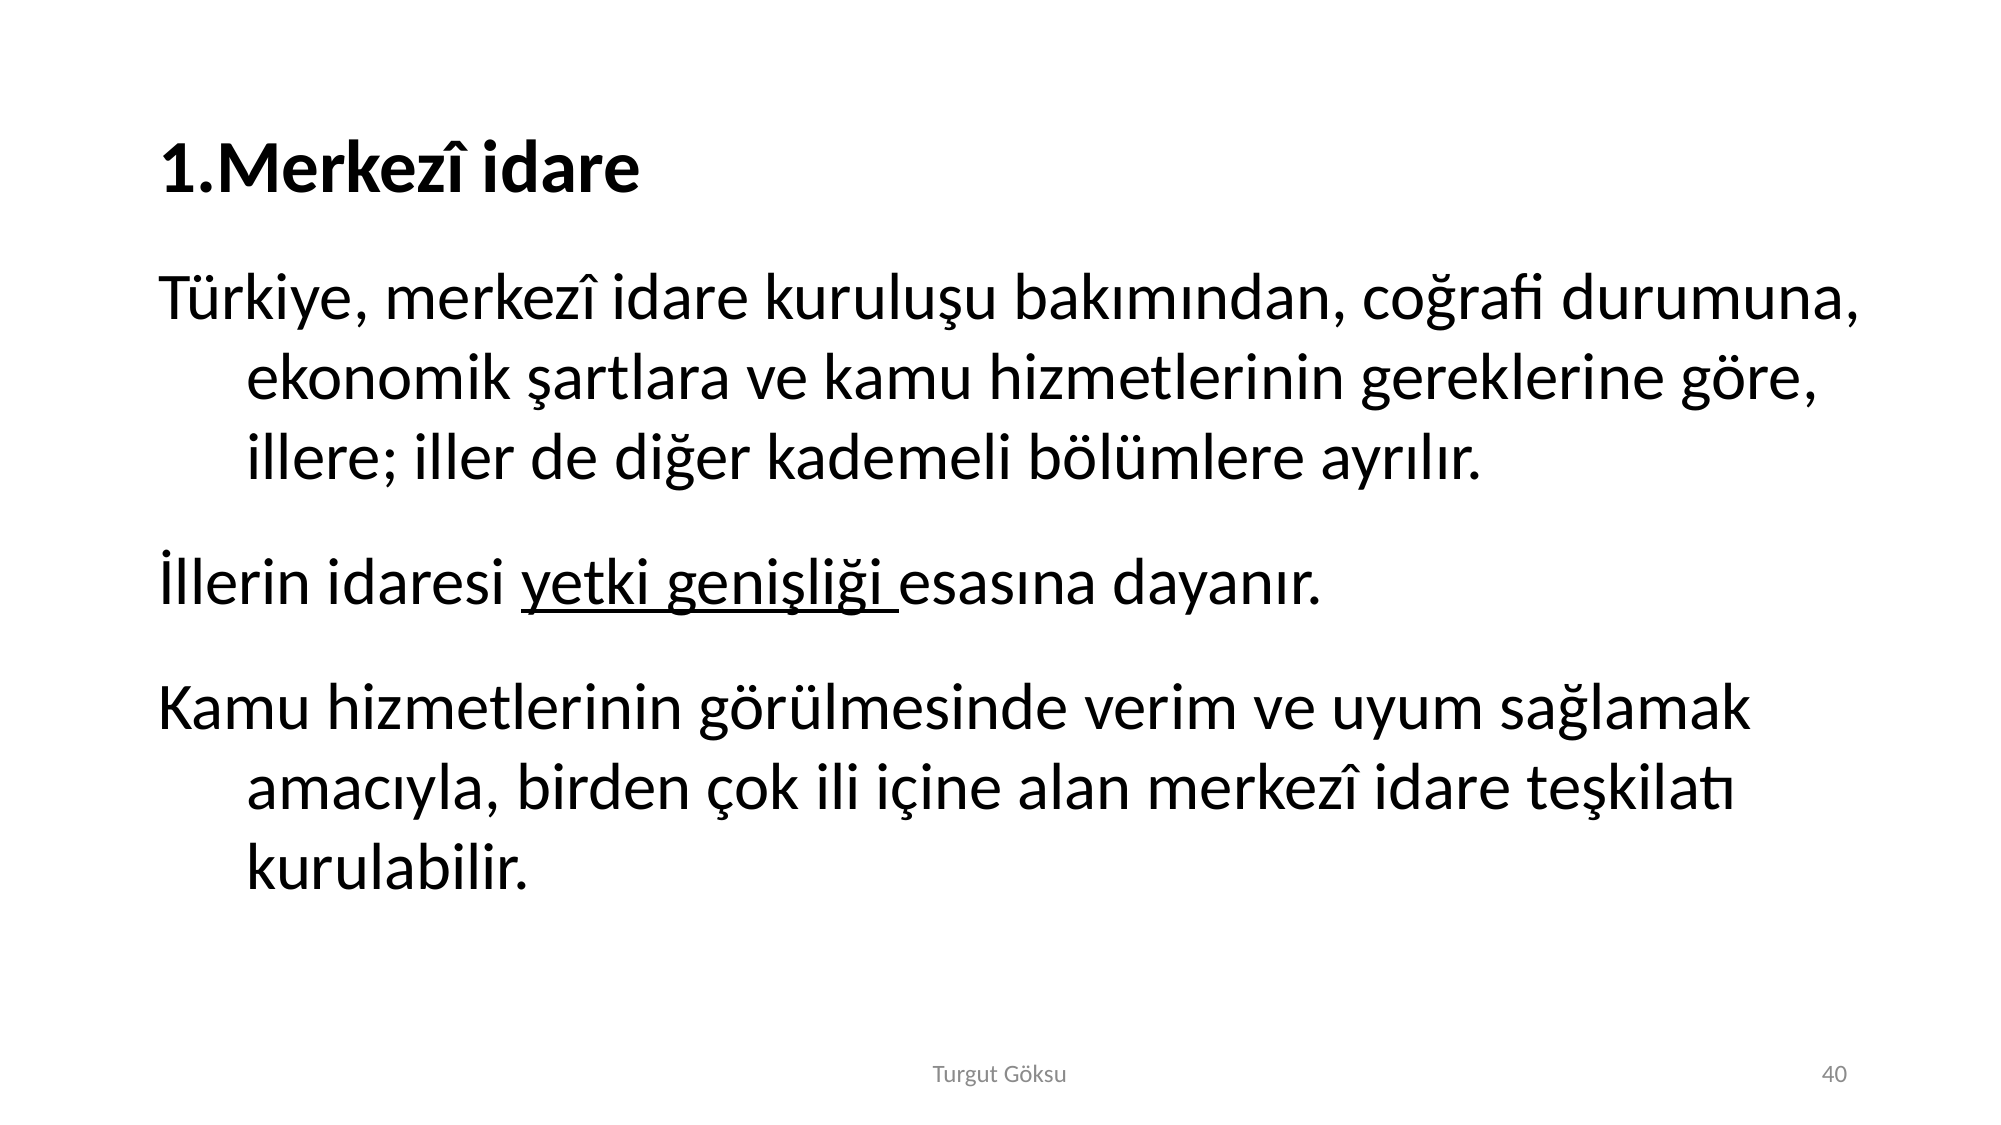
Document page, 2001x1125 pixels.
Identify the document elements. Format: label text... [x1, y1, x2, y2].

slide_number 40 [1412, 1042, 1863, 1103]
text_box Merkezî idare Türkiye, merkezî idare kuruluşu bakımından, coğrafi durumuna, ekonomik şartlara ve kamu hizmetlerinin gereklerine göre, illere; iller de diğer kademeli bölümlere ayrılır. İllerin idaresi yetki genişliği esasına dayanır. Kamu hizmetlerinin görülmesinde verim ve uyum sağlamak amacıyla, birden çok ili içine alan merkezî idare teşkilatı kurulabilir. [143, 110, 1897, 910]
footer Turgut Göksu [662, 1042, 1338, 1103]
